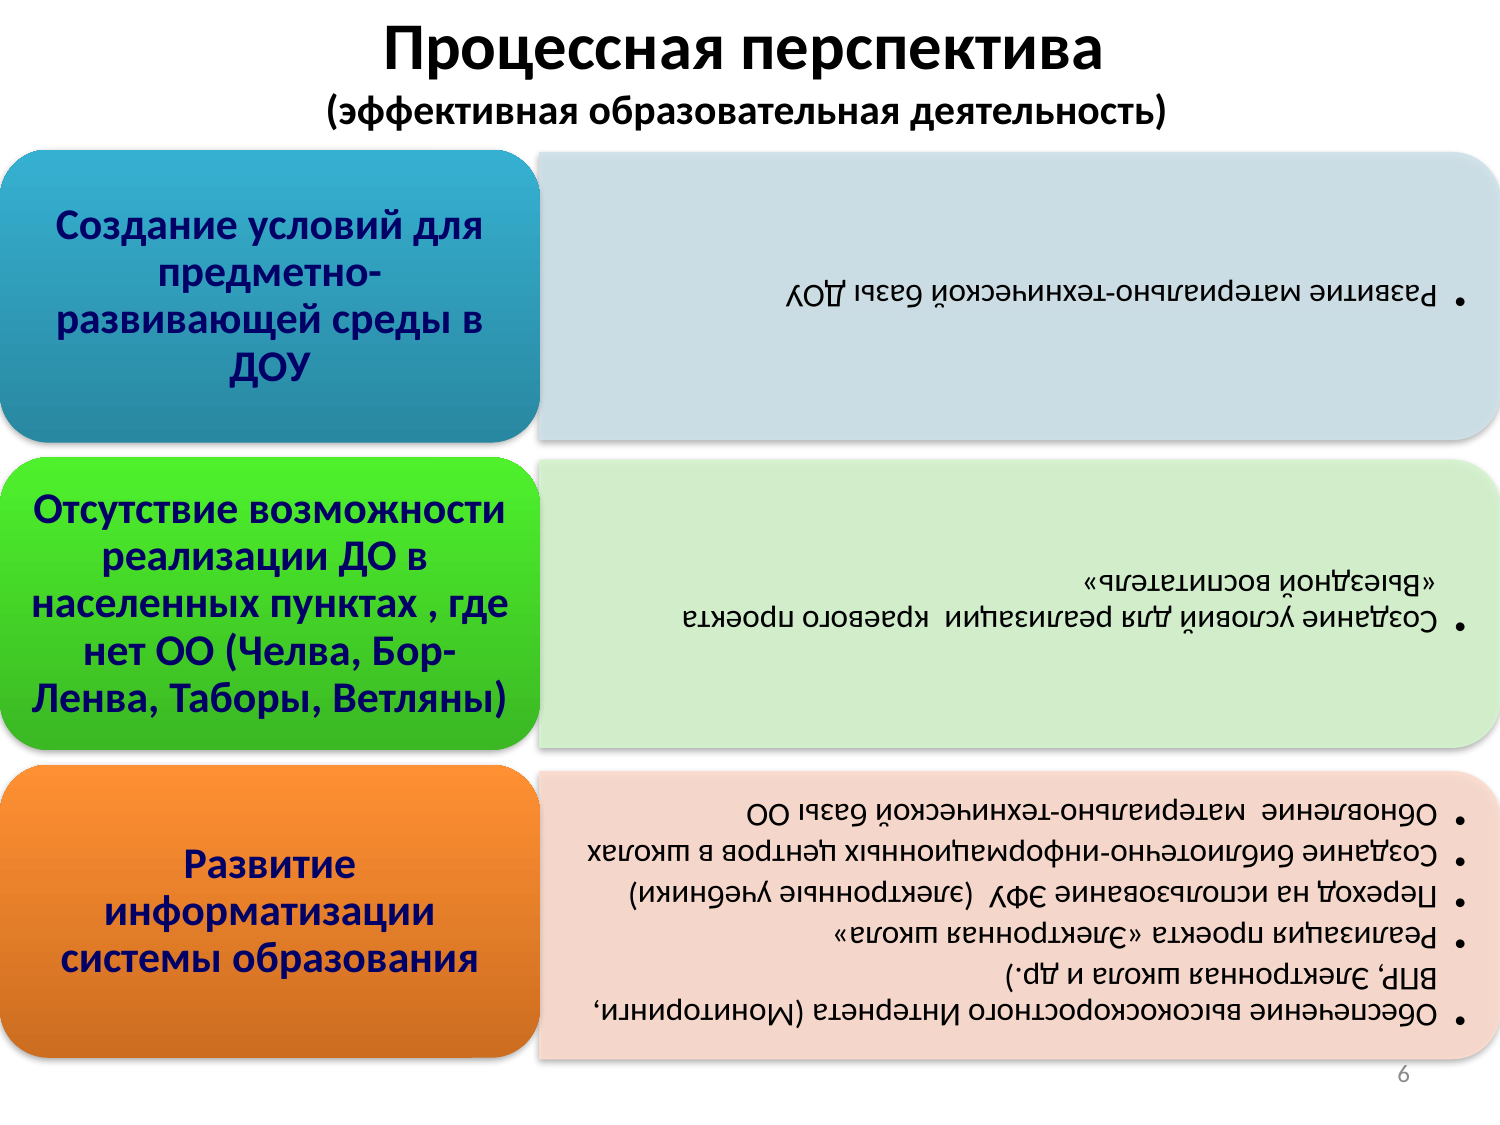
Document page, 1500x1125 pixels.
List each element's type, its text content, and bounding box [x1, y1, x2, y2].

slide_number 6 [1074, 1065, 1425, 1103]
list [0, 148, 1500, 1059]
text_box Процессная перспектива (эффективная образовательная деятельность) [76, 21, 1427, 114]
